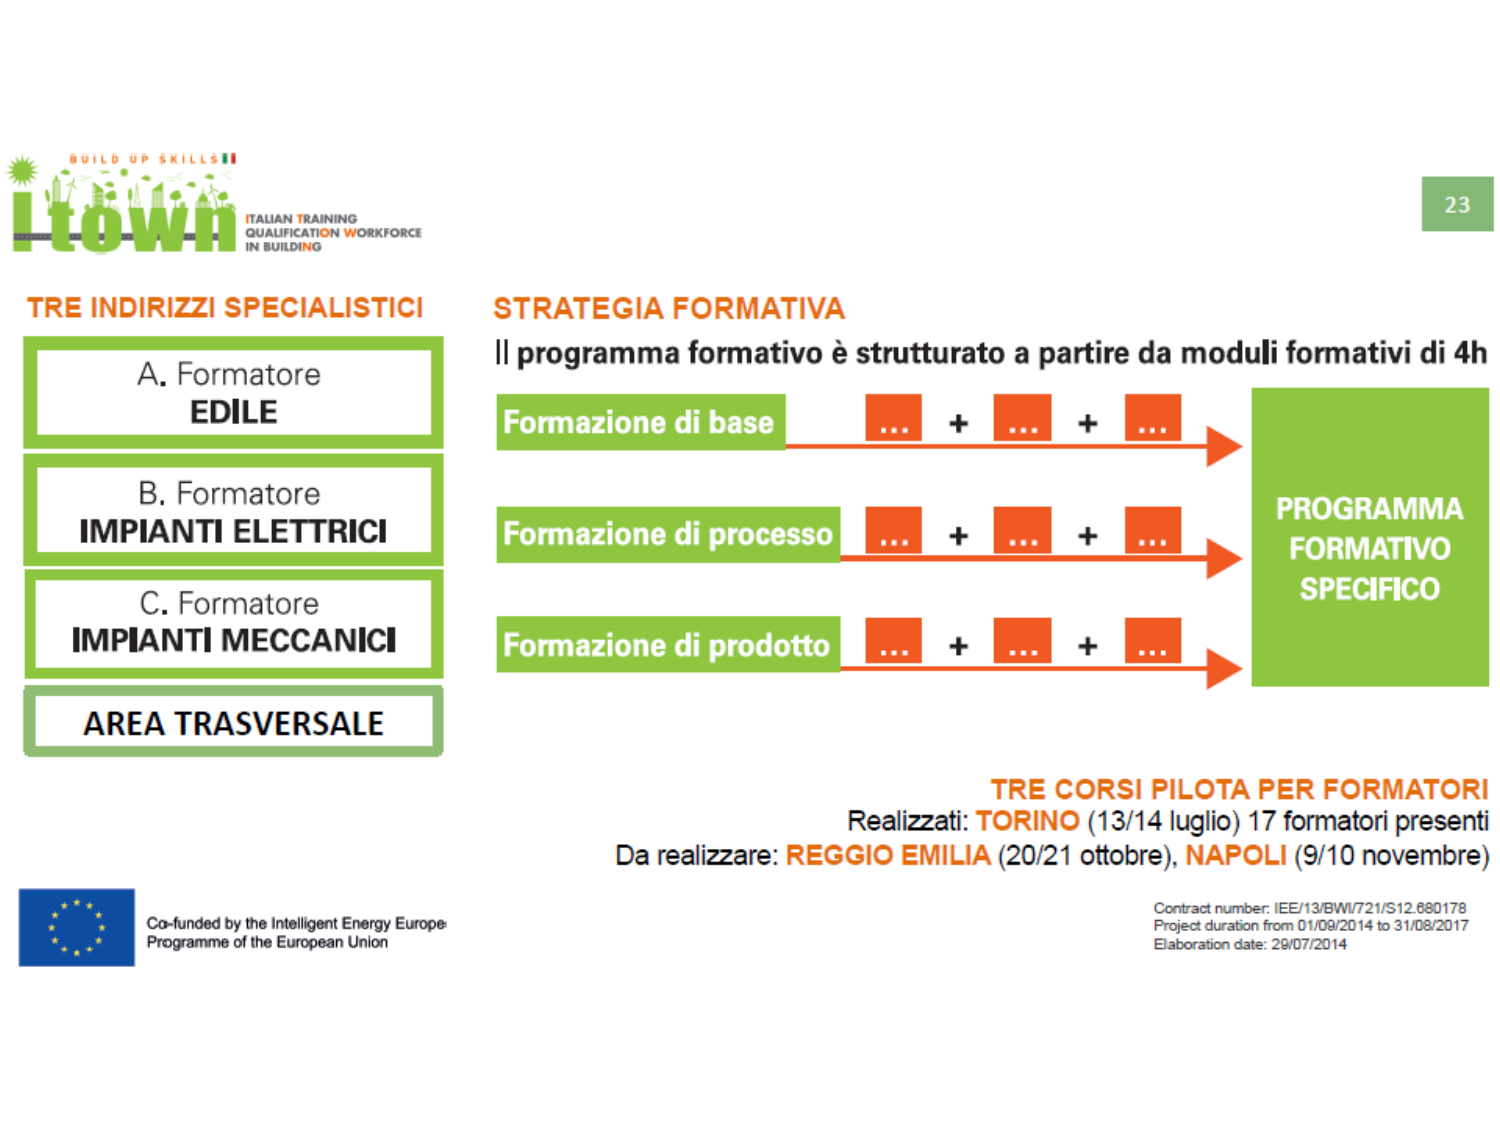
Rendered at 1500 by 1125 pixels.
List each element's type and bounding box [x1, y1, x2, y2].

picture [0, 144, 1500, 981]
